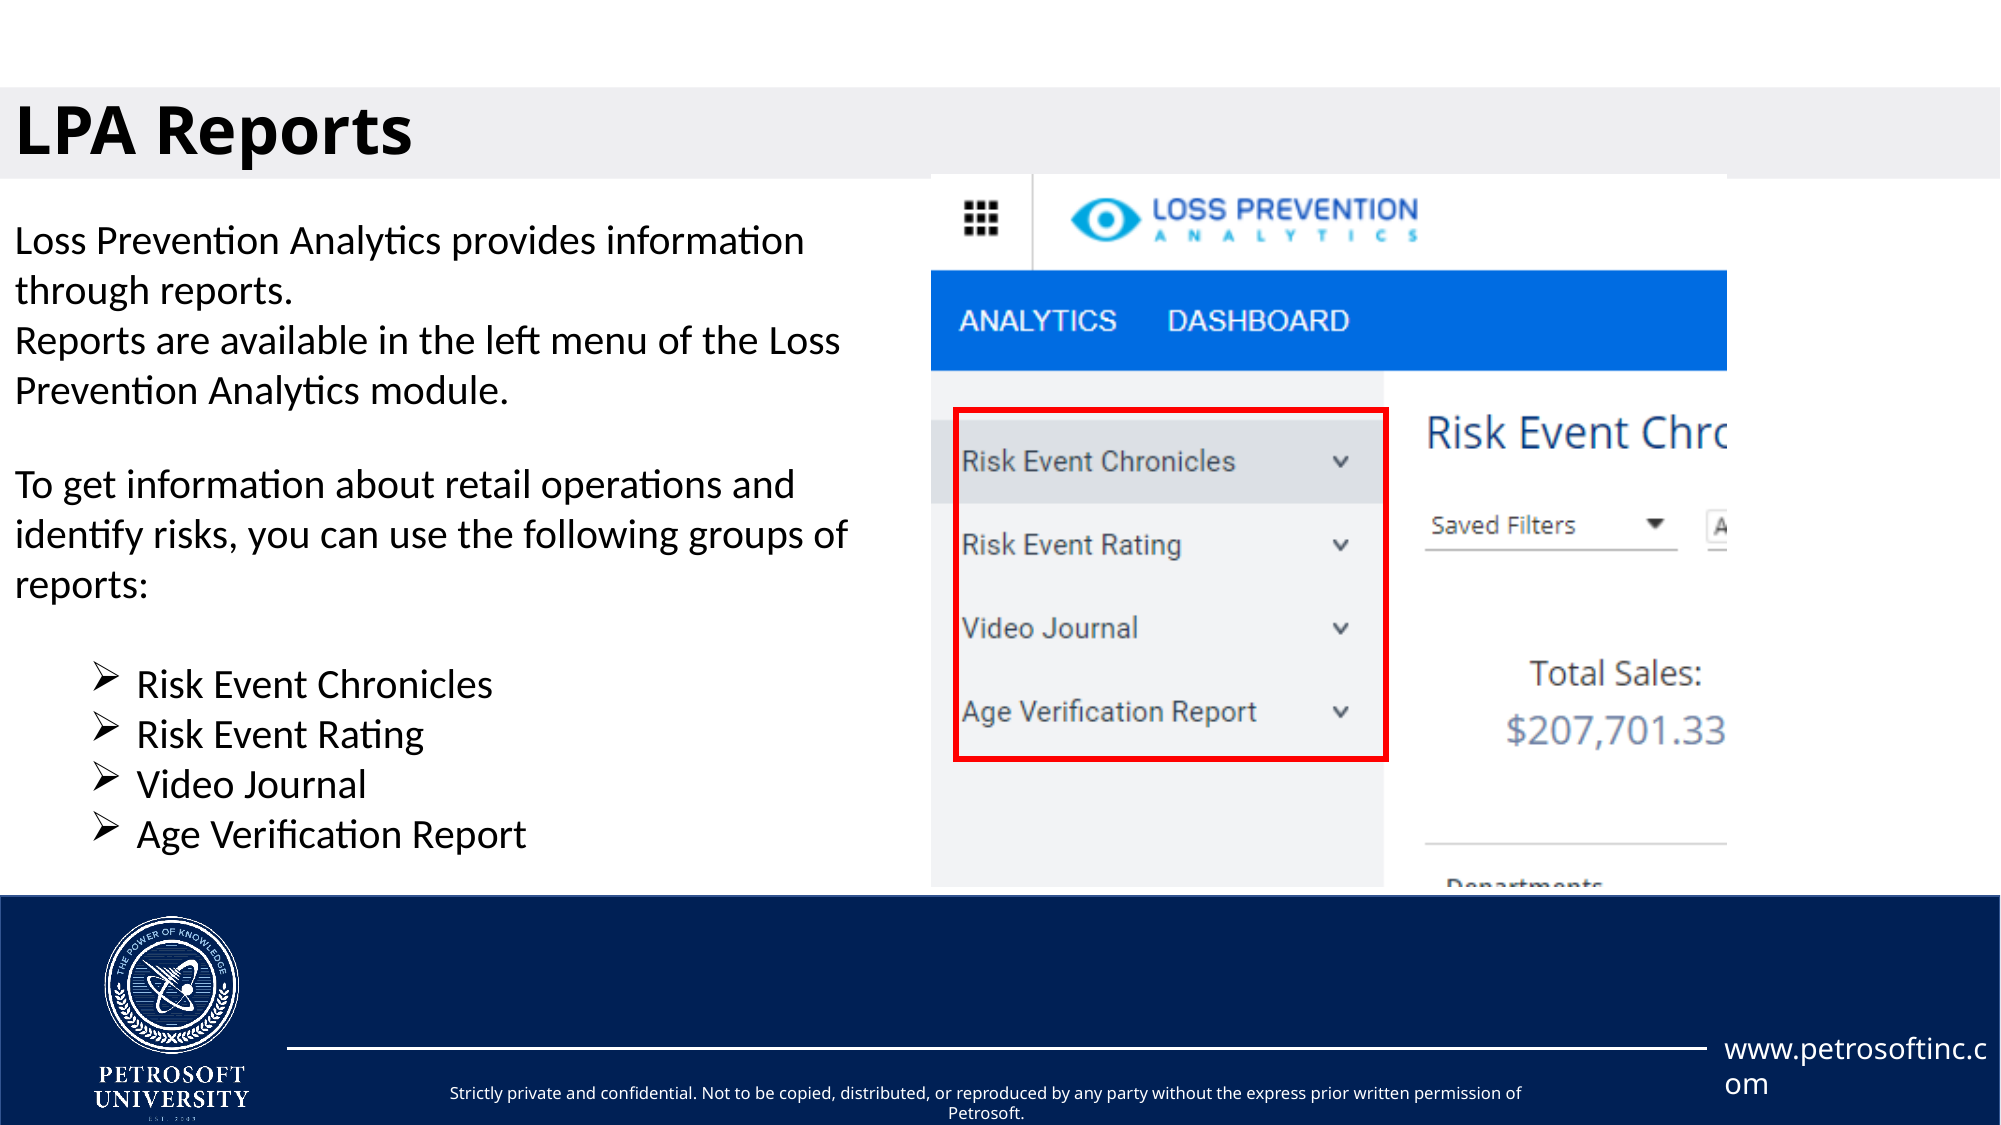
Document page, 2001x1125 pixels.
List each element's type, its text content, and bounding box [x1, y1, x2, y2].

picture [931, 174, 1727, 887]
text_box To get information about retail operations and identify risks, you can use the following groups of reports: Risk Event Chronicles Risk Event Rating Video Journal Age Verification Report [0, 449, 931, 865]
title LPA Reports [0, 89, 1863, 175]
text_box Loss Prevention Analytics provides information through reports. Reports are available in the left menu of the Loss Prevention Analytics module. [0, 205, 931, 421]
picture [94, 916, 249, 1121]
